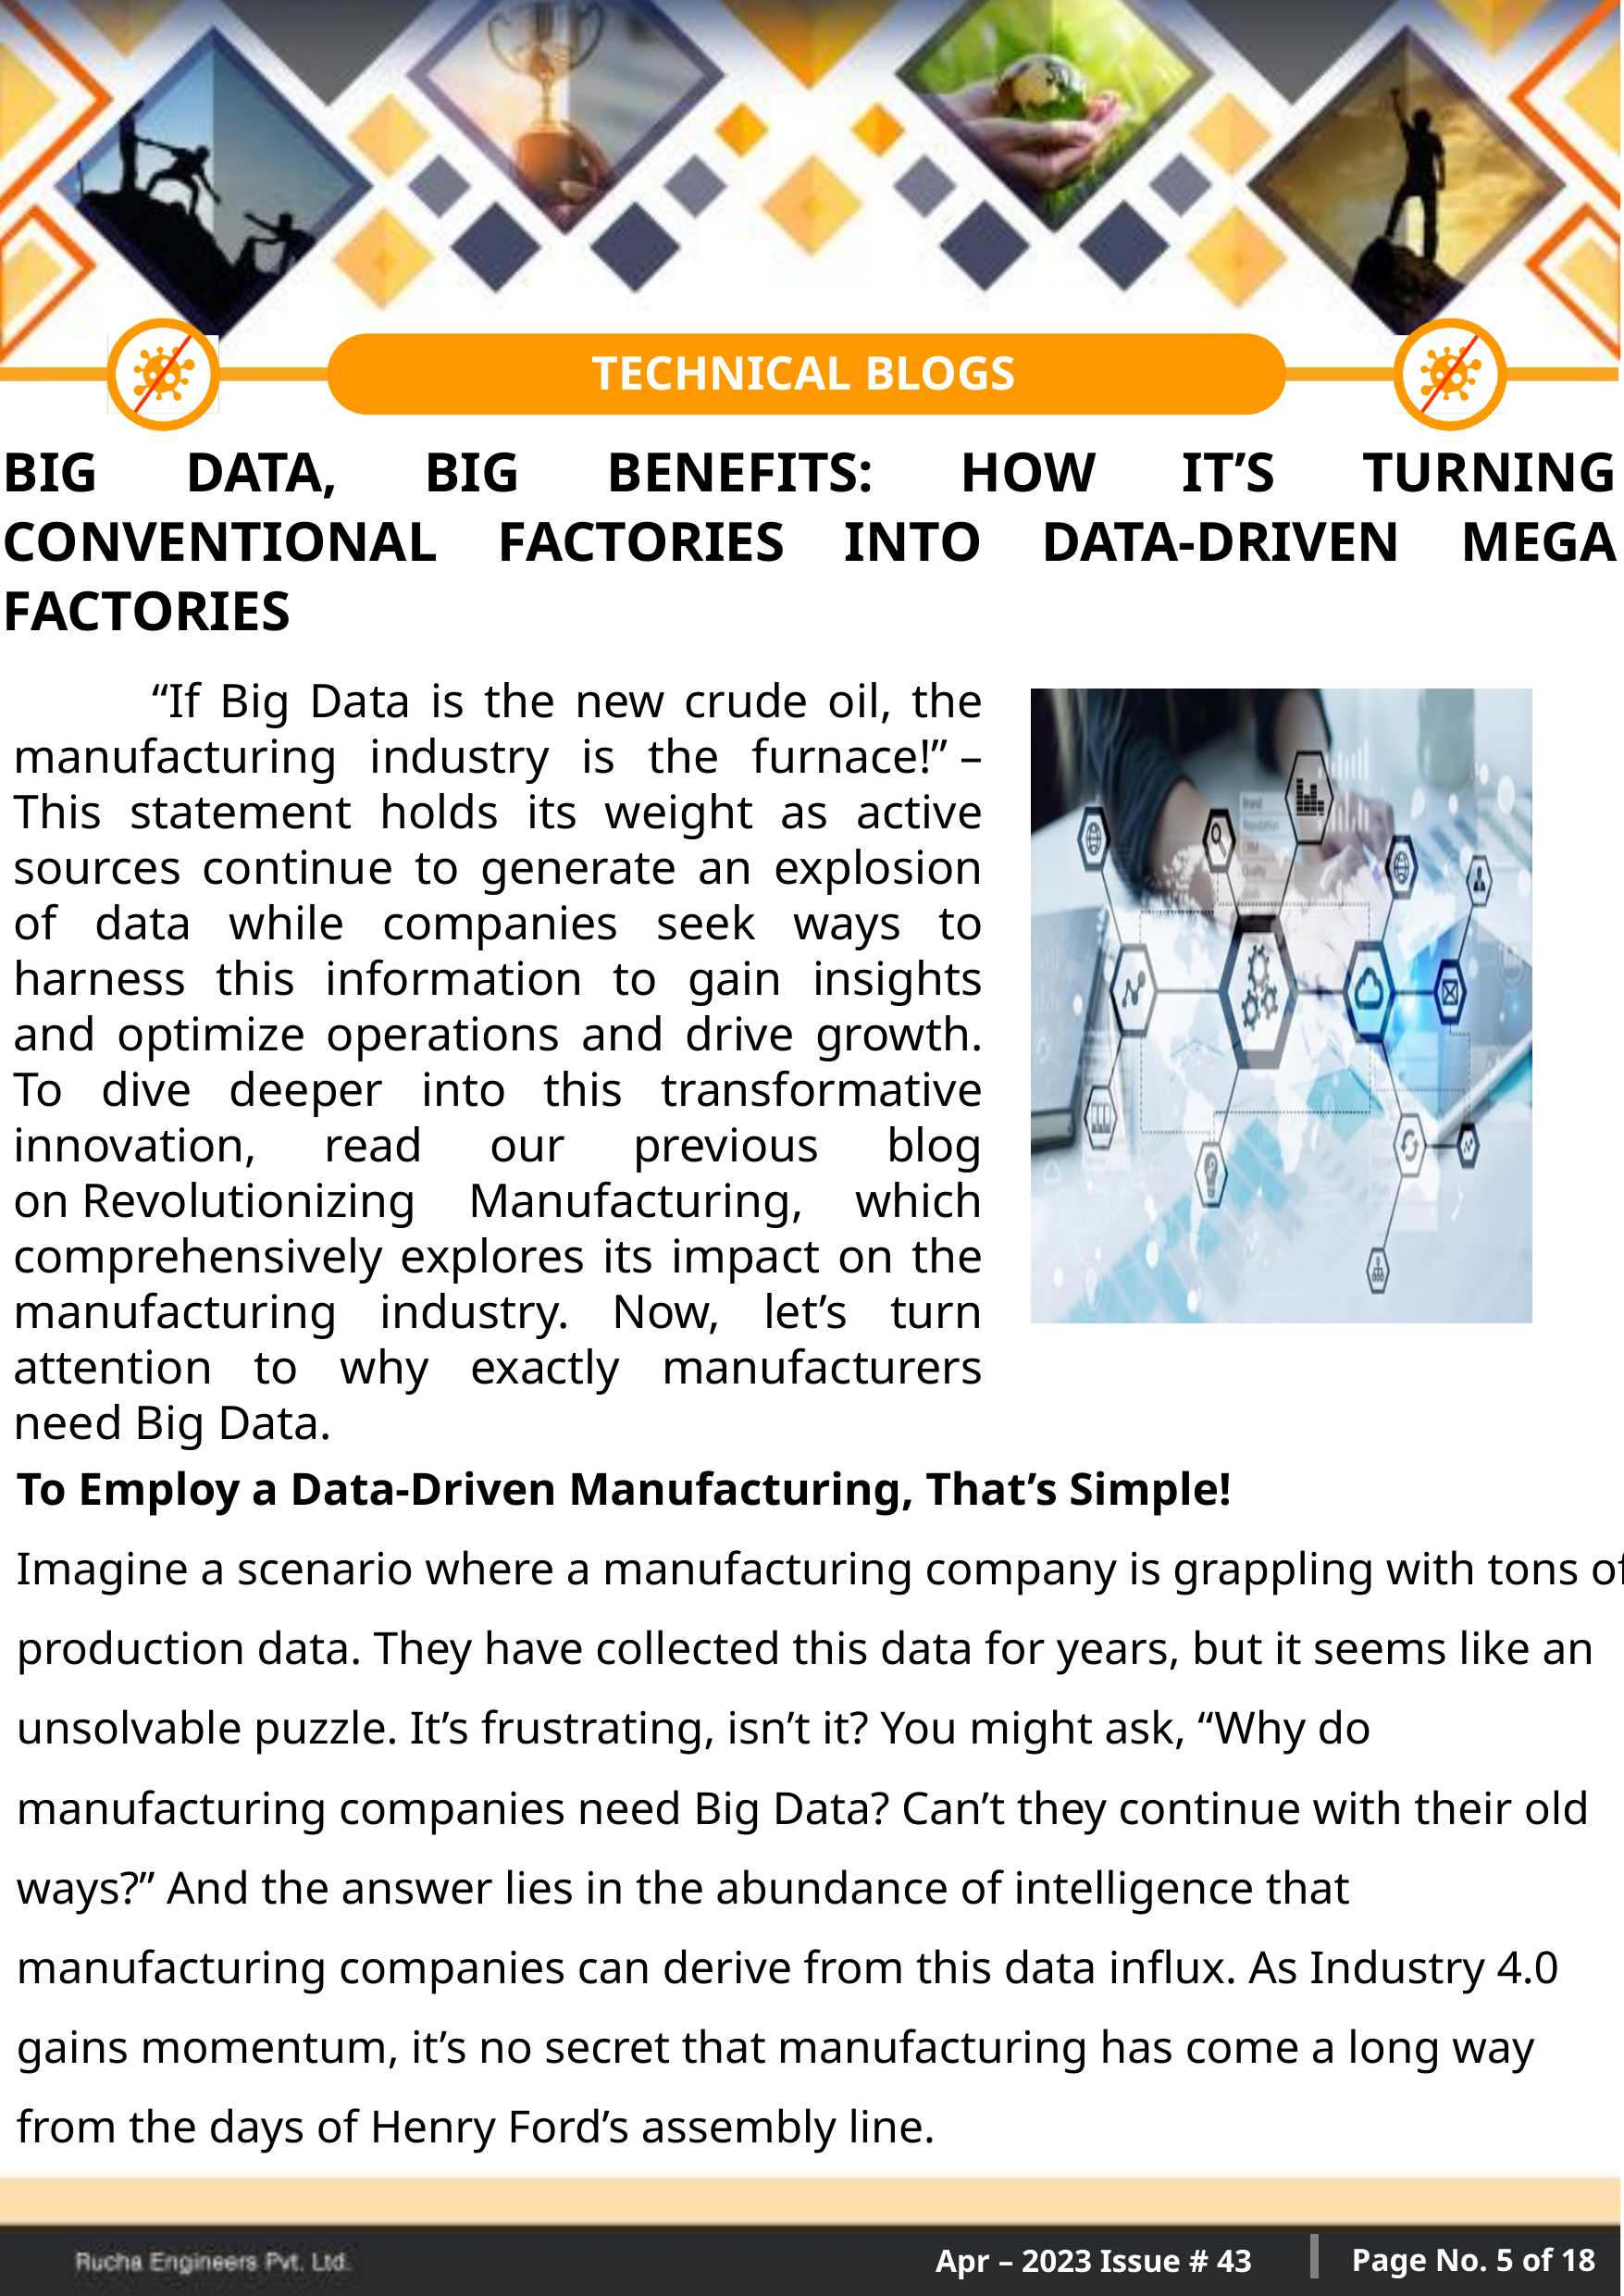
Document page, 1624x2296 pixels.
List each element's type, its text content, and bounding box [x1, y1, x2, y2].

text_box “If Big Data is the new crude oil, the manufacturing industry is the furnace!” – This statement holds its weight as active sources continue to generate an explosion of data while companies seek ways to harness this information to gain insights and optimize operations and drive growth. To dive deeper into this transformative innovation, read our previous blog on Revolutionizing Manufacturing, which comprehensively explores its impact on the manufacturing industry. Now, let’s turn attention to why exactly manufacturers need Big Data. [0, 664, 998, 1456]
picture [0, 0, 1621, 426]
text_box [0, 283, 1619, 460]
text_box To Employ a Data-Driven Manufacturing, That’s Simple! Imagine a scenario where a manufacturing company is grappling with tons of production data. They have collected this data for years, but it seems like an unsolvable puzzle. It’s frustrating, isn’t it? You might ask, “Why do manufacturing companies need Big Data? Can’t they continue with their old ways?” And the answer lies in the abundance of intelligence that manufacturing companies can derive from this data influx. As Industry 4.0 gains momentum, it’s no secret that manufacturing has come a long way from the days of Henry Ford’s assembly line. [2, 1454, 1624, 2159]
text_box BIG DATA, BIG BENEFITS: HOW IT’S TURNING CONVENTIONAL FACTORIES INTO DATA-DRIVEN MEGA FACTORIES [0, 465, 1624, 648]
picture [0, 648, 1621, 1454]
picture [0, 1456, 1621, 2296]
